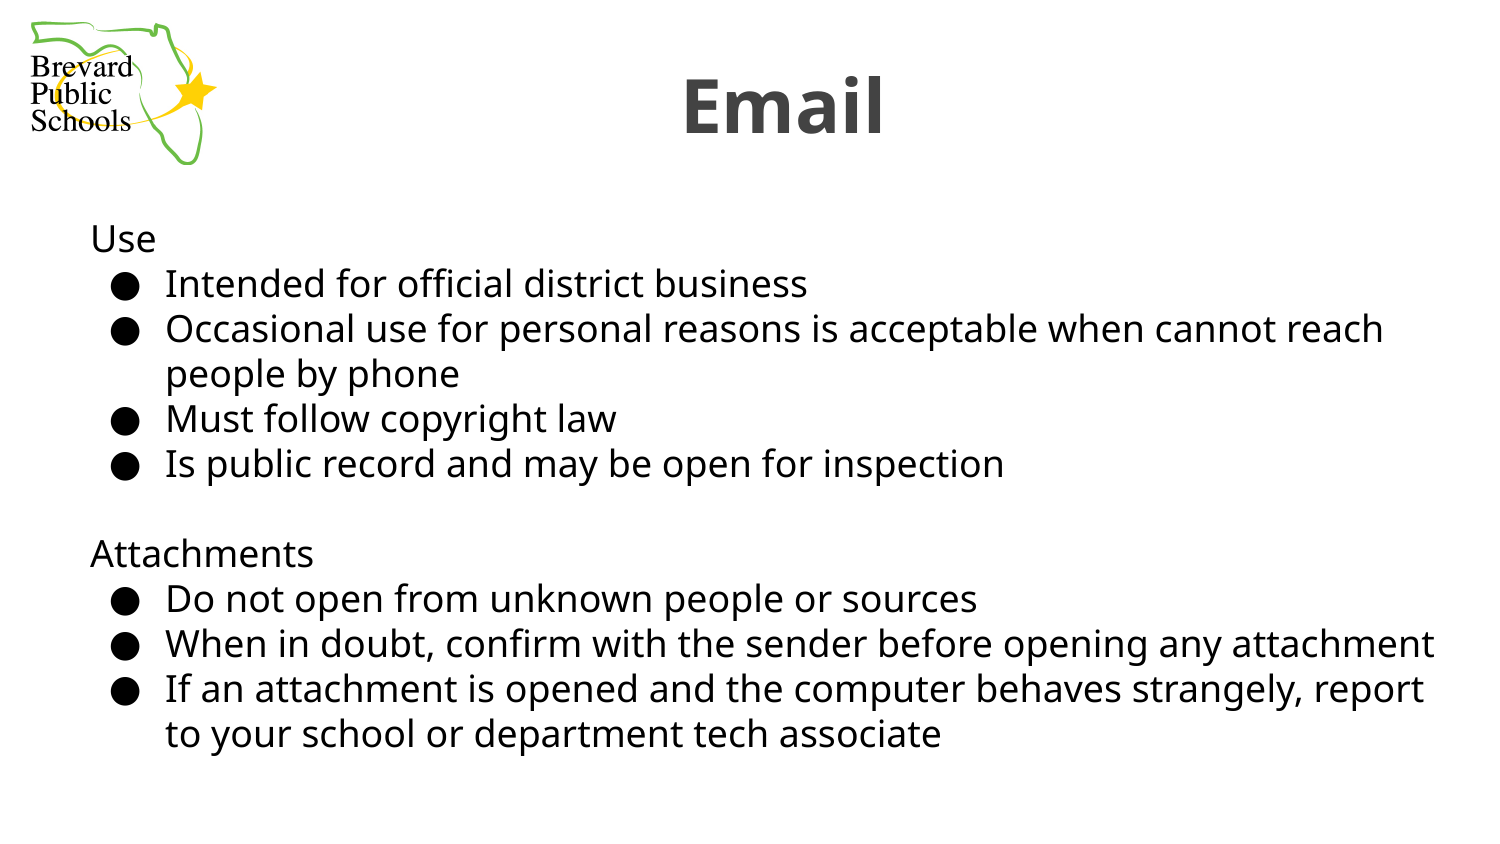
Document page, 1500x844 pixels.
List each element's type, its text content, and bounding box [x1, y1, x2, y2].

text_box [74, 195, 1465, 821]
text_box Email [253, 41, 1314, 165]
picture [30, 21, 217, 165]
text_box Use Intended for official district business Occasional use for personal reasons is acceptable when cannot reach people by phone Must follow copyright law Is public record and may be open for inspection Attachments Do not open from unknown people or sources When in doubt, confirm with the sender before opening any attachment If an attachment is opened and the computer behaves strangely, report to your school or department tech associate Electronic Mail Procedures - http://www.neola.com/brevardco-fl/search/ap/ap7540.05.htm [75, 199, 1466, 826]
